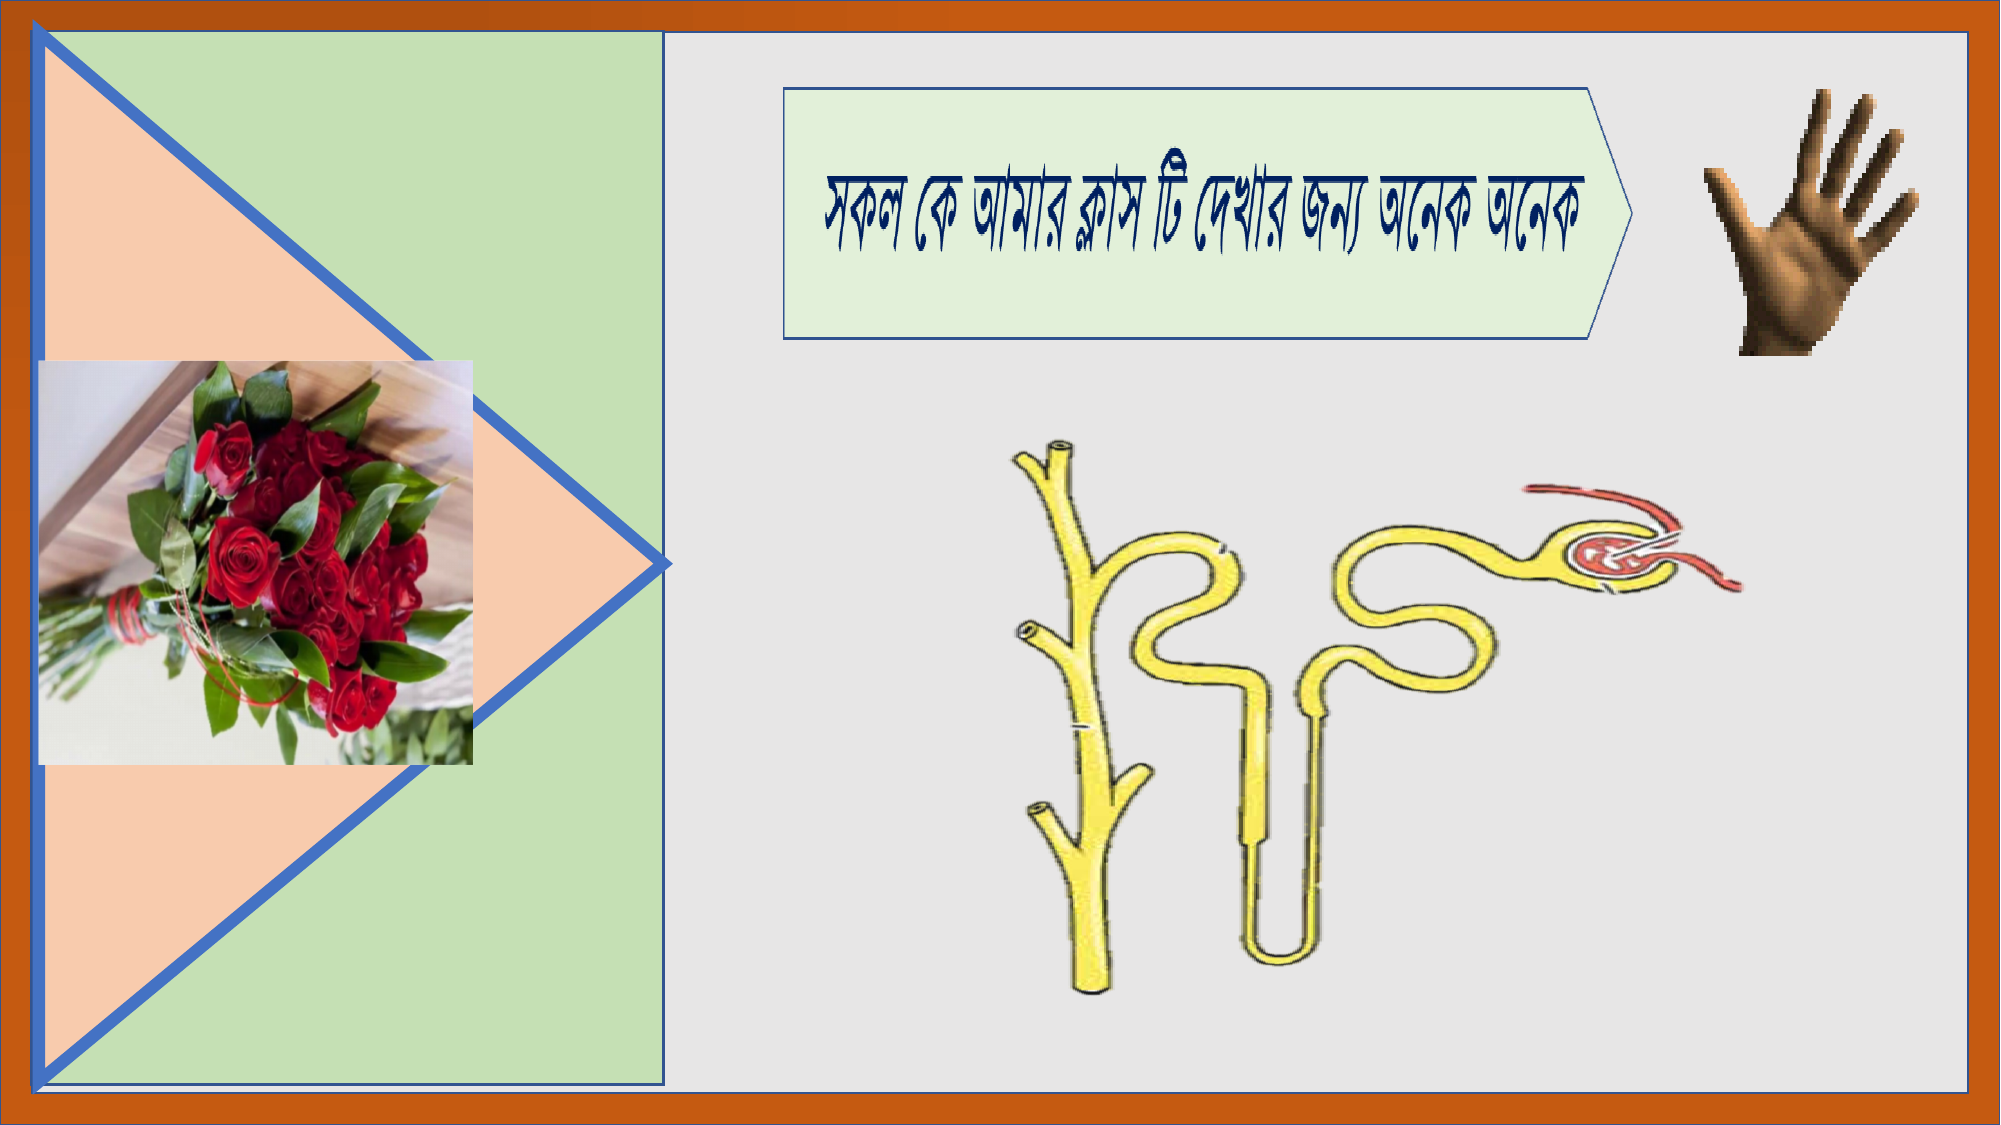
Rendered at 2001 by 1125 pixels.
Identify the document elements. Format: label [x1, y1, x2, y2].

picture [908, 416, 1788, 1017]
text_box [37, 30, 426, 1084]
picture [38, 360, 473, 765]
text_box [473, 400, 665, 723]
text_box [0, 0, 2000, 1125]
picture [783, 60, 1939, 383]
text_box [30, 30, 665, 1086]
